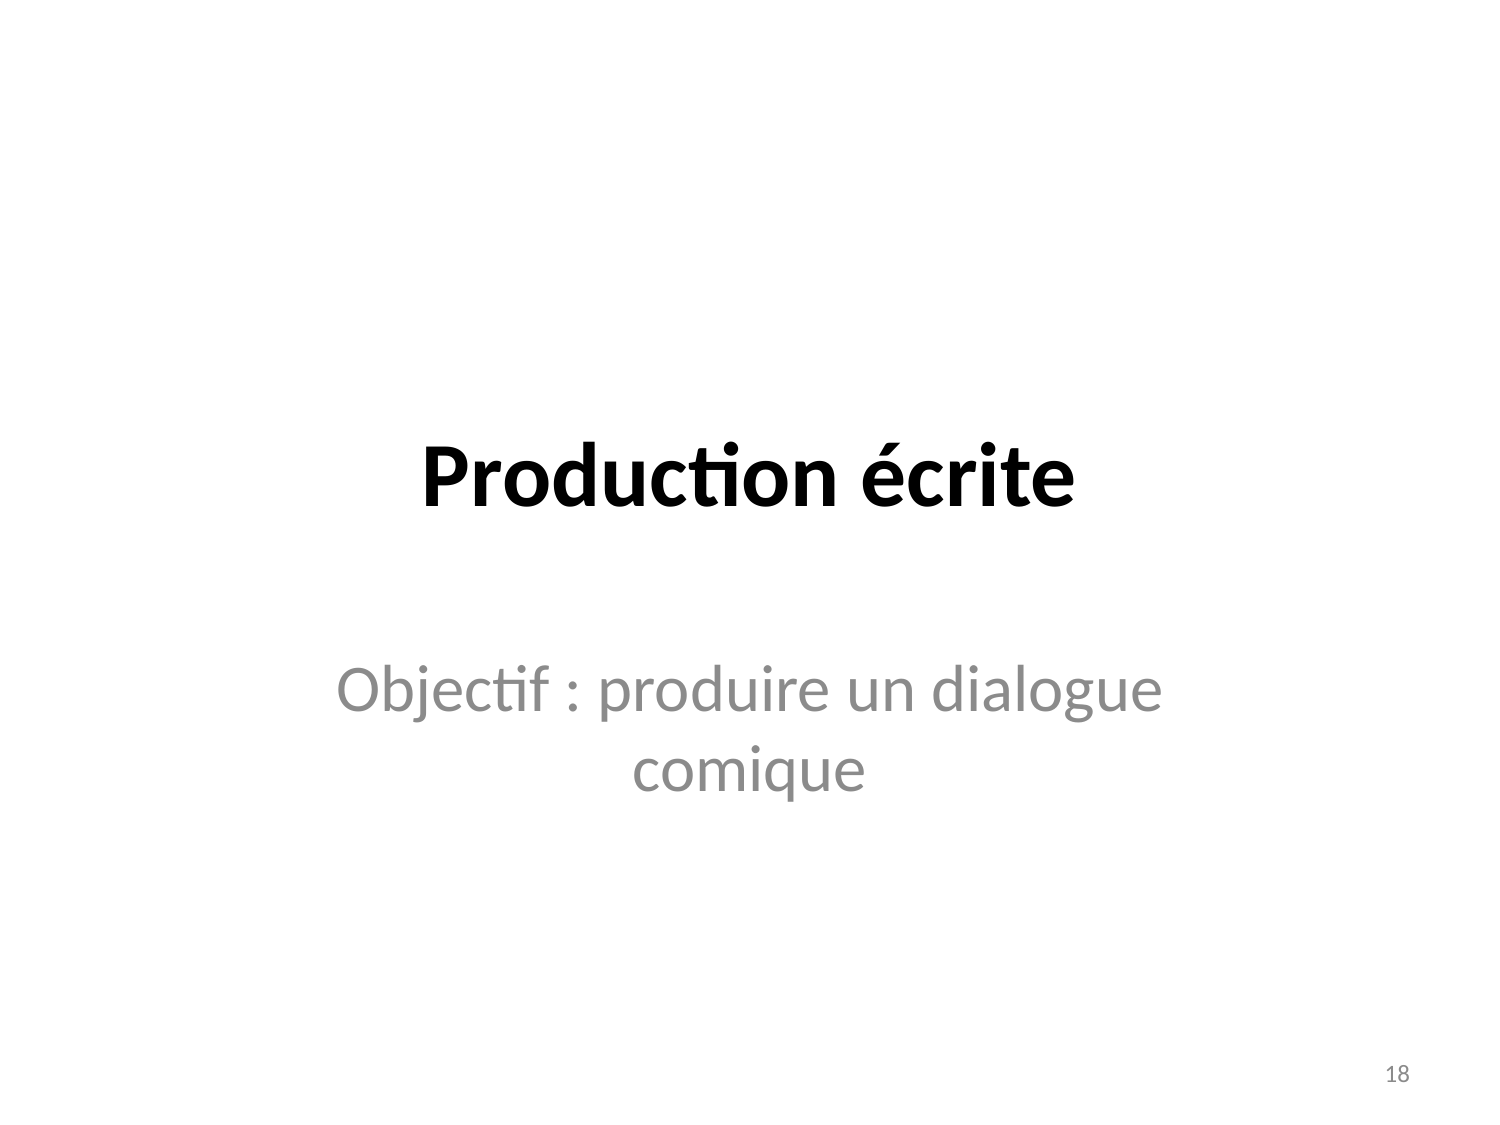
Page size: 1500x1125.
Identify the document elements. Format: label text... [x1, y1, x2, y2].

subtitle Objectif : produire un dialogue comique [225, 637, 1275, 925]
title Production écrite [112, 349, 1388, 591]
slide_number 18 [1074, 1042, 1425, 1103]
